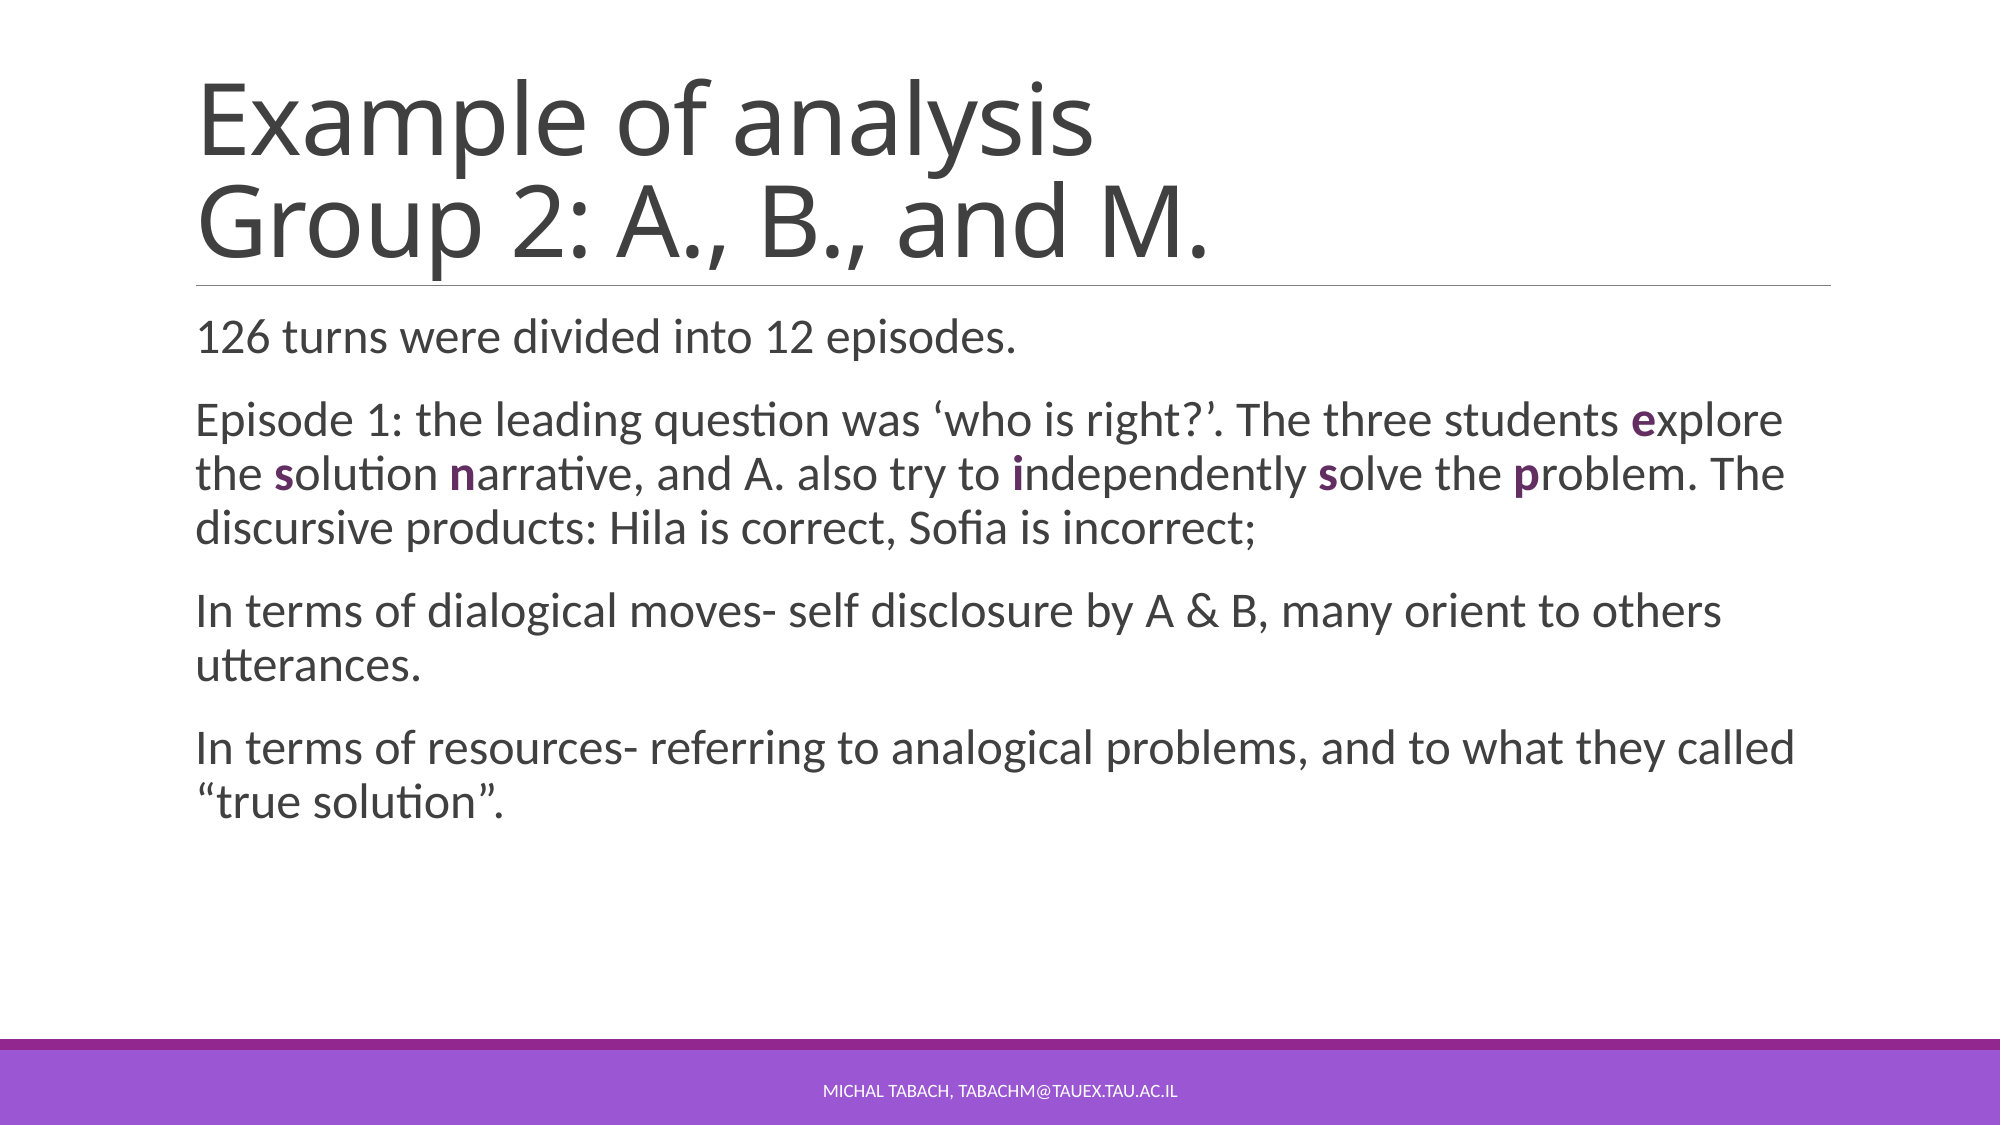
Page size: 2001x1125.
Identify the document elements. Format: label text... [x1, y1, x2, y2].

title Example of analysis Group 2: A., B., and M. [180, 47, 1830, 285]
list 126 turns were divided into 12 episodes. Episode 1: the leading question was ‘who is right?’. The three students explore the solution narrative, and A. also try to independently solve the problem. The discursive products: Hila is correct, Sofia is incorrect; In terms of dialogical moves- self disclosure by A & B, many orient to others utterances. In terms of resources- referring to analogical problems, and to what they called “true solution”. [180, 302, 1830, 963]
footer Michal tabach, TabachM@tauex.tau.ac.il [604, 1059, 1396, 1120]
